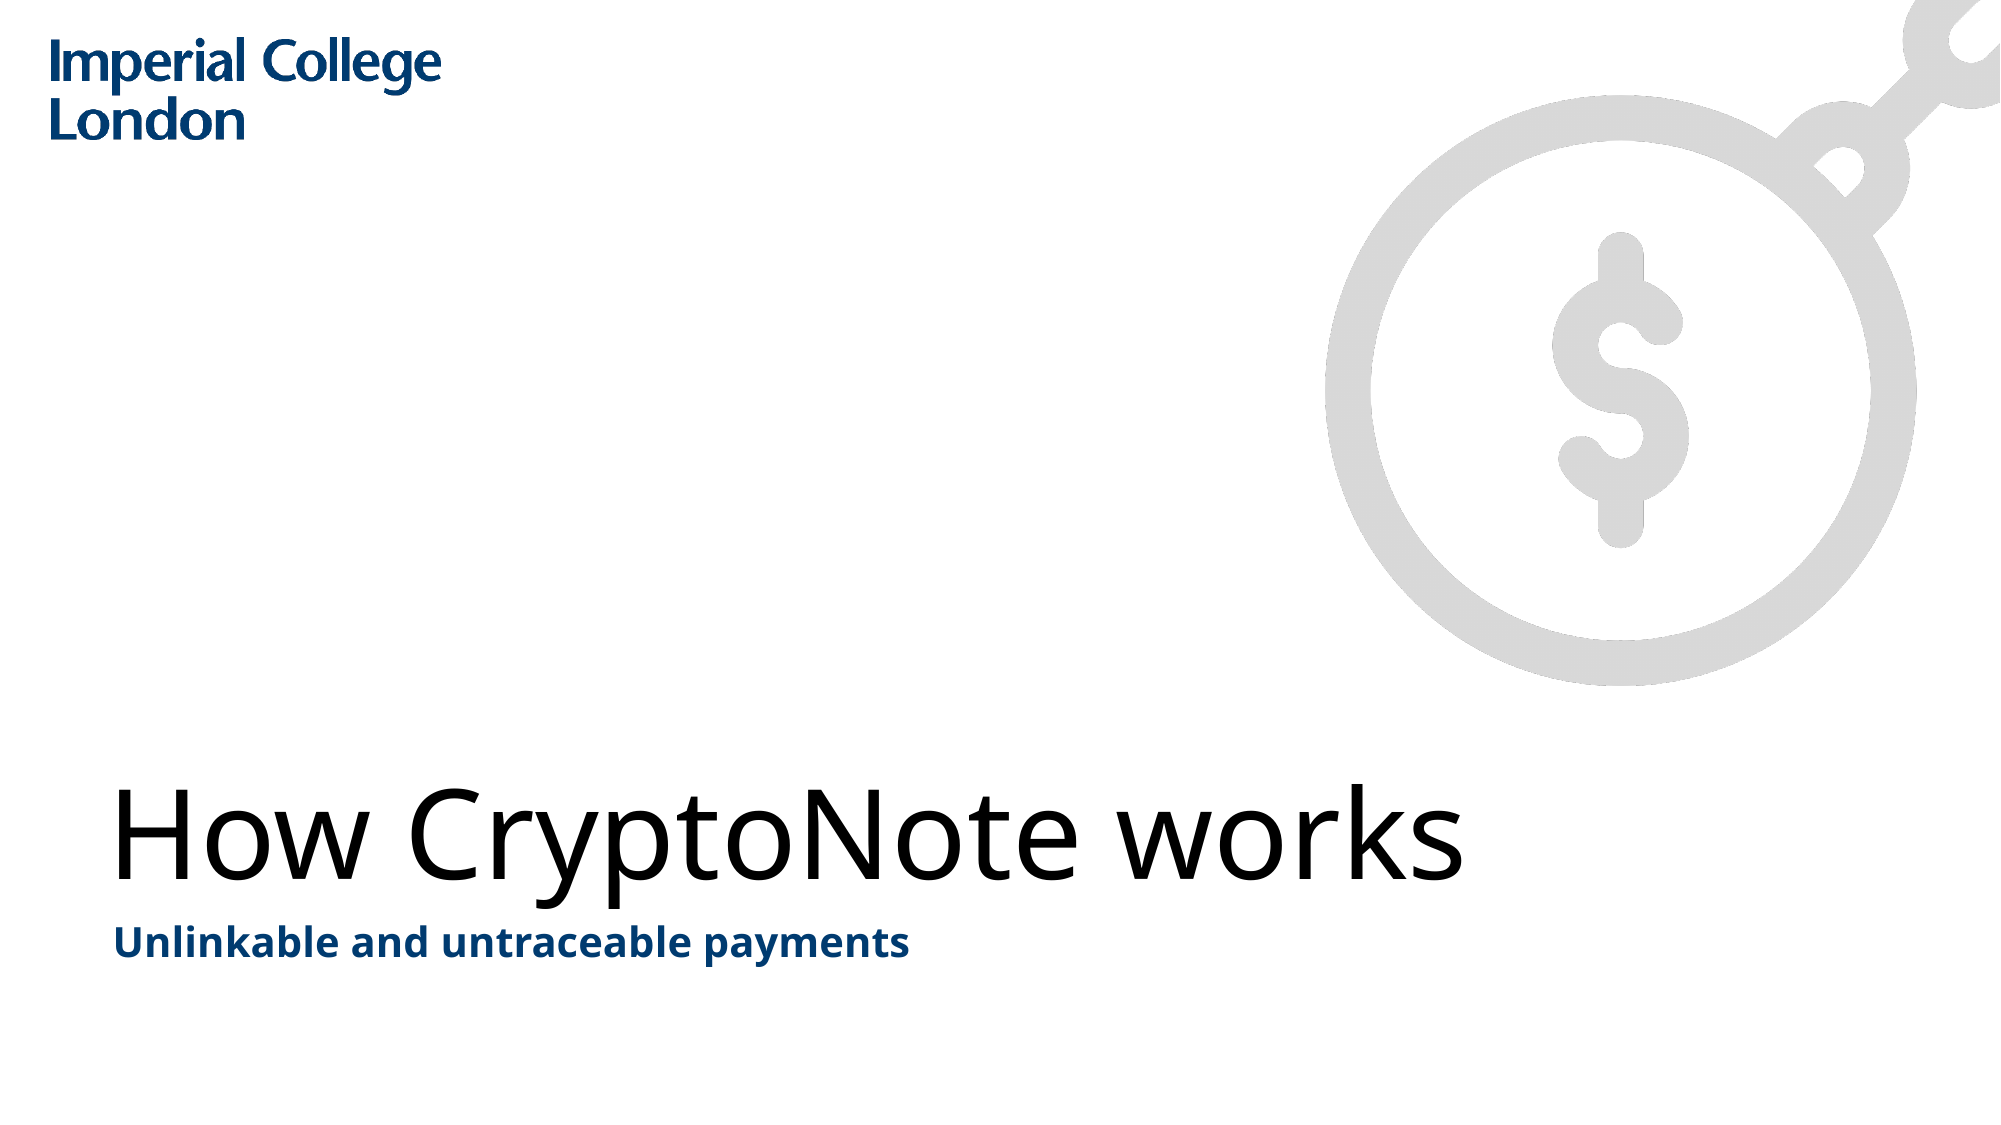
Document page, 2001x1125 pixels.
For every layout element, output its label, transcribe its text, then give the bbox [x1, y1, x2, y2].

picture [51, 37, 441, 140]
list Unlinkable and untraceable payments [97, 913, 1821, 1026]
picture [1325, 0, 2000, 686]
title How CryptoNote works [92, 445, 1818, 914]
